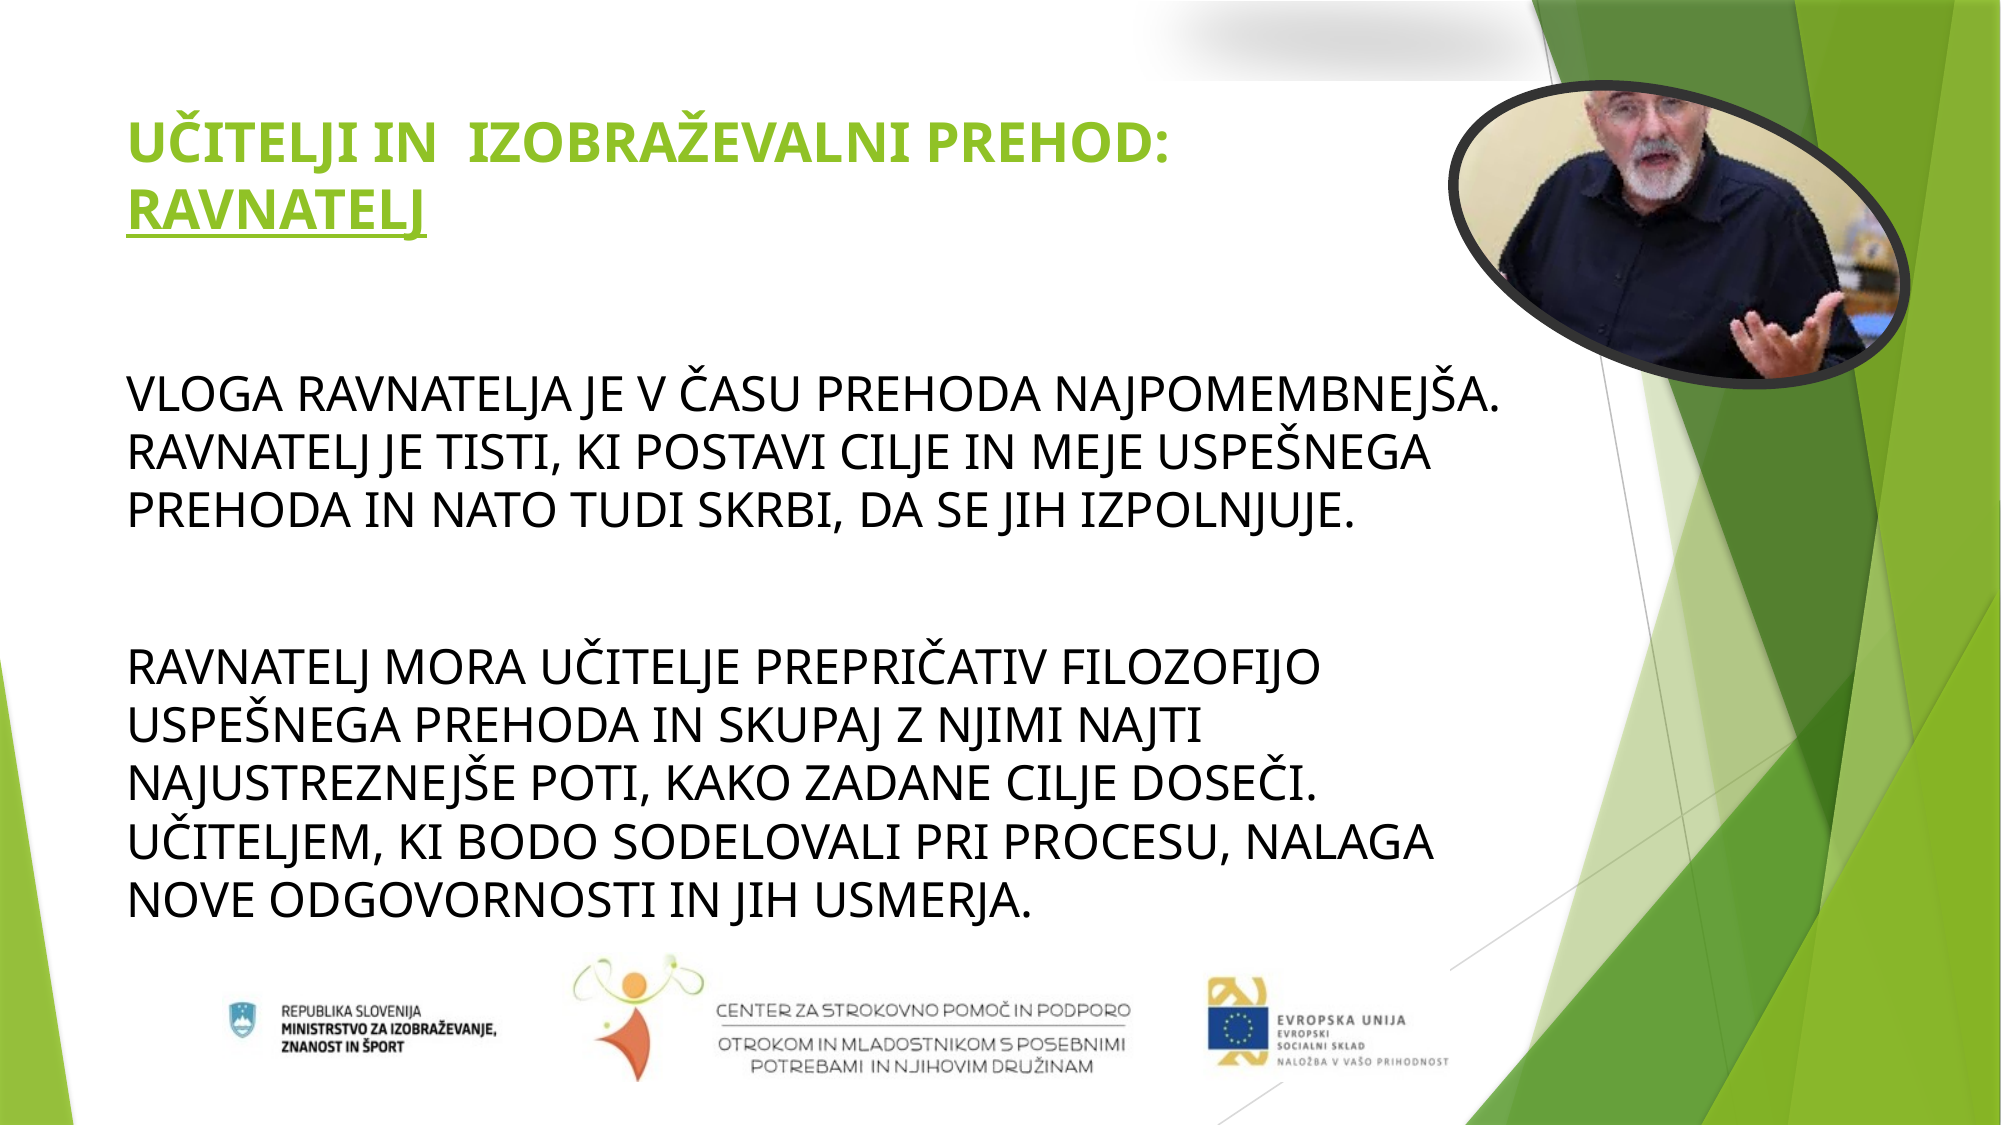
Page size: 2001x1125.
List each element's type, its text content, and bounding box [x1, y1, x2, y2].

list VLOGA RAVNATELJA JE V ČASU PREHODA NAJPOMEMBNEJŠA. RAVNATELJ JE TISTI, KI POSTAVI CILJE IN MEJE USPEŠNEGA PREHODA IN NATO TUDI SKRBI, DA SE JIH IZPOLNJUJE. RAVNATELJ MORA UČITELJE PREPRIČATIV FILOZOFIJO USPEŠNEGA PREHODA IN SKUPAJ Z NJIMI NAJTI NAJUSTREZNEJŠE POTI, KAKO ZADANE CILJE DOSEČI. UČITELJEM, KI BODO SODELOVALI PRI PROCESU, NALAGA NOVE ODGOVORNOSTI IN JIH USMERJA. [111, 277, 1522, 953]
picture [222, 952, 1450, 1082]
picture [1444, 91, 1915, 379]
title UČITELJI IN IZOBRAŽEVALNI PREHOD: RAVNATELJ [111, 99, 1442, 277]
